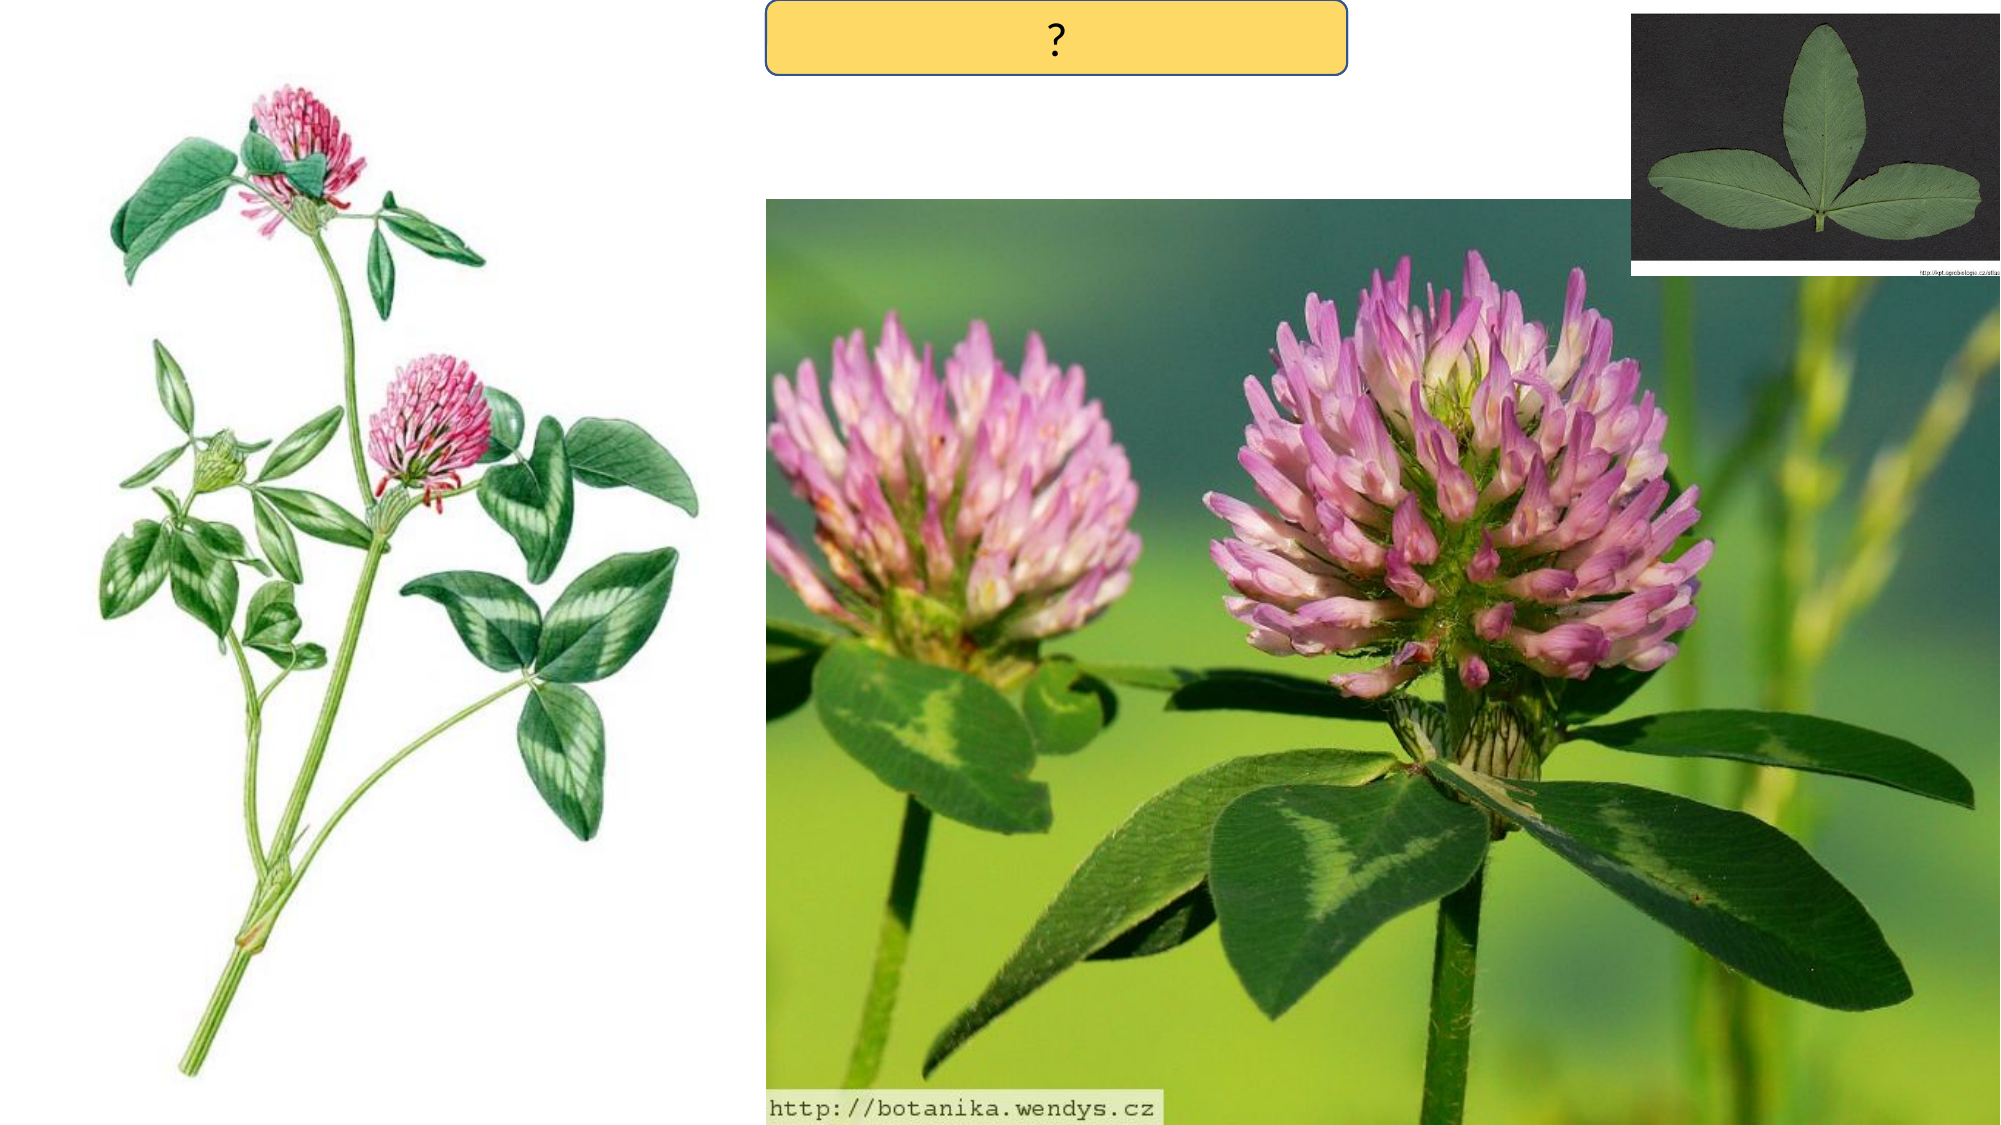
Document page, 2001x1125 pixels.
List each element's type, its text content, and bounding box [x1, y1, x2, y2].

text_box ? [764, 0, 1349, 76]
picture [0, 74, 715, 1125]
picture [765, 0, 2000, 1125]
